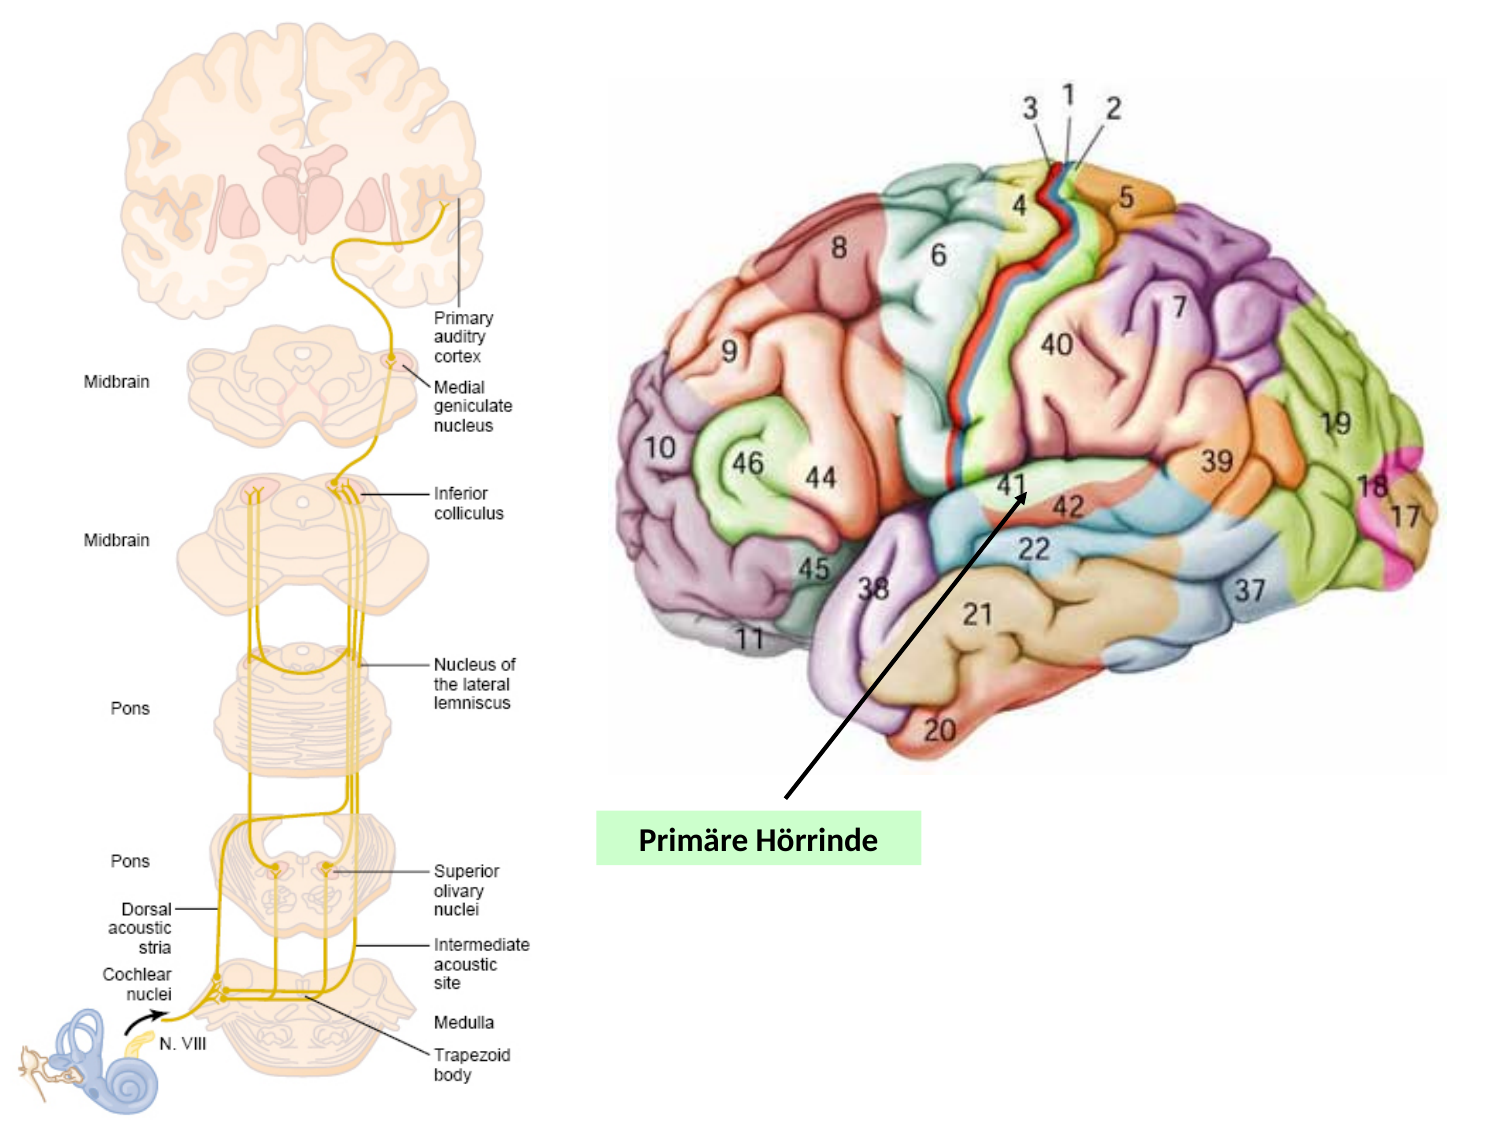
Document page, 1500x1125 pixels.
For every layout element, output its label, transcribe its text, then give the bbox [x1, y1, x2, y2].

text_box Primäre Hörrinde [596, 810, 922, 866]
picture [608, 77, 1448, 775]
picture [0, 0, 547, 1125]
